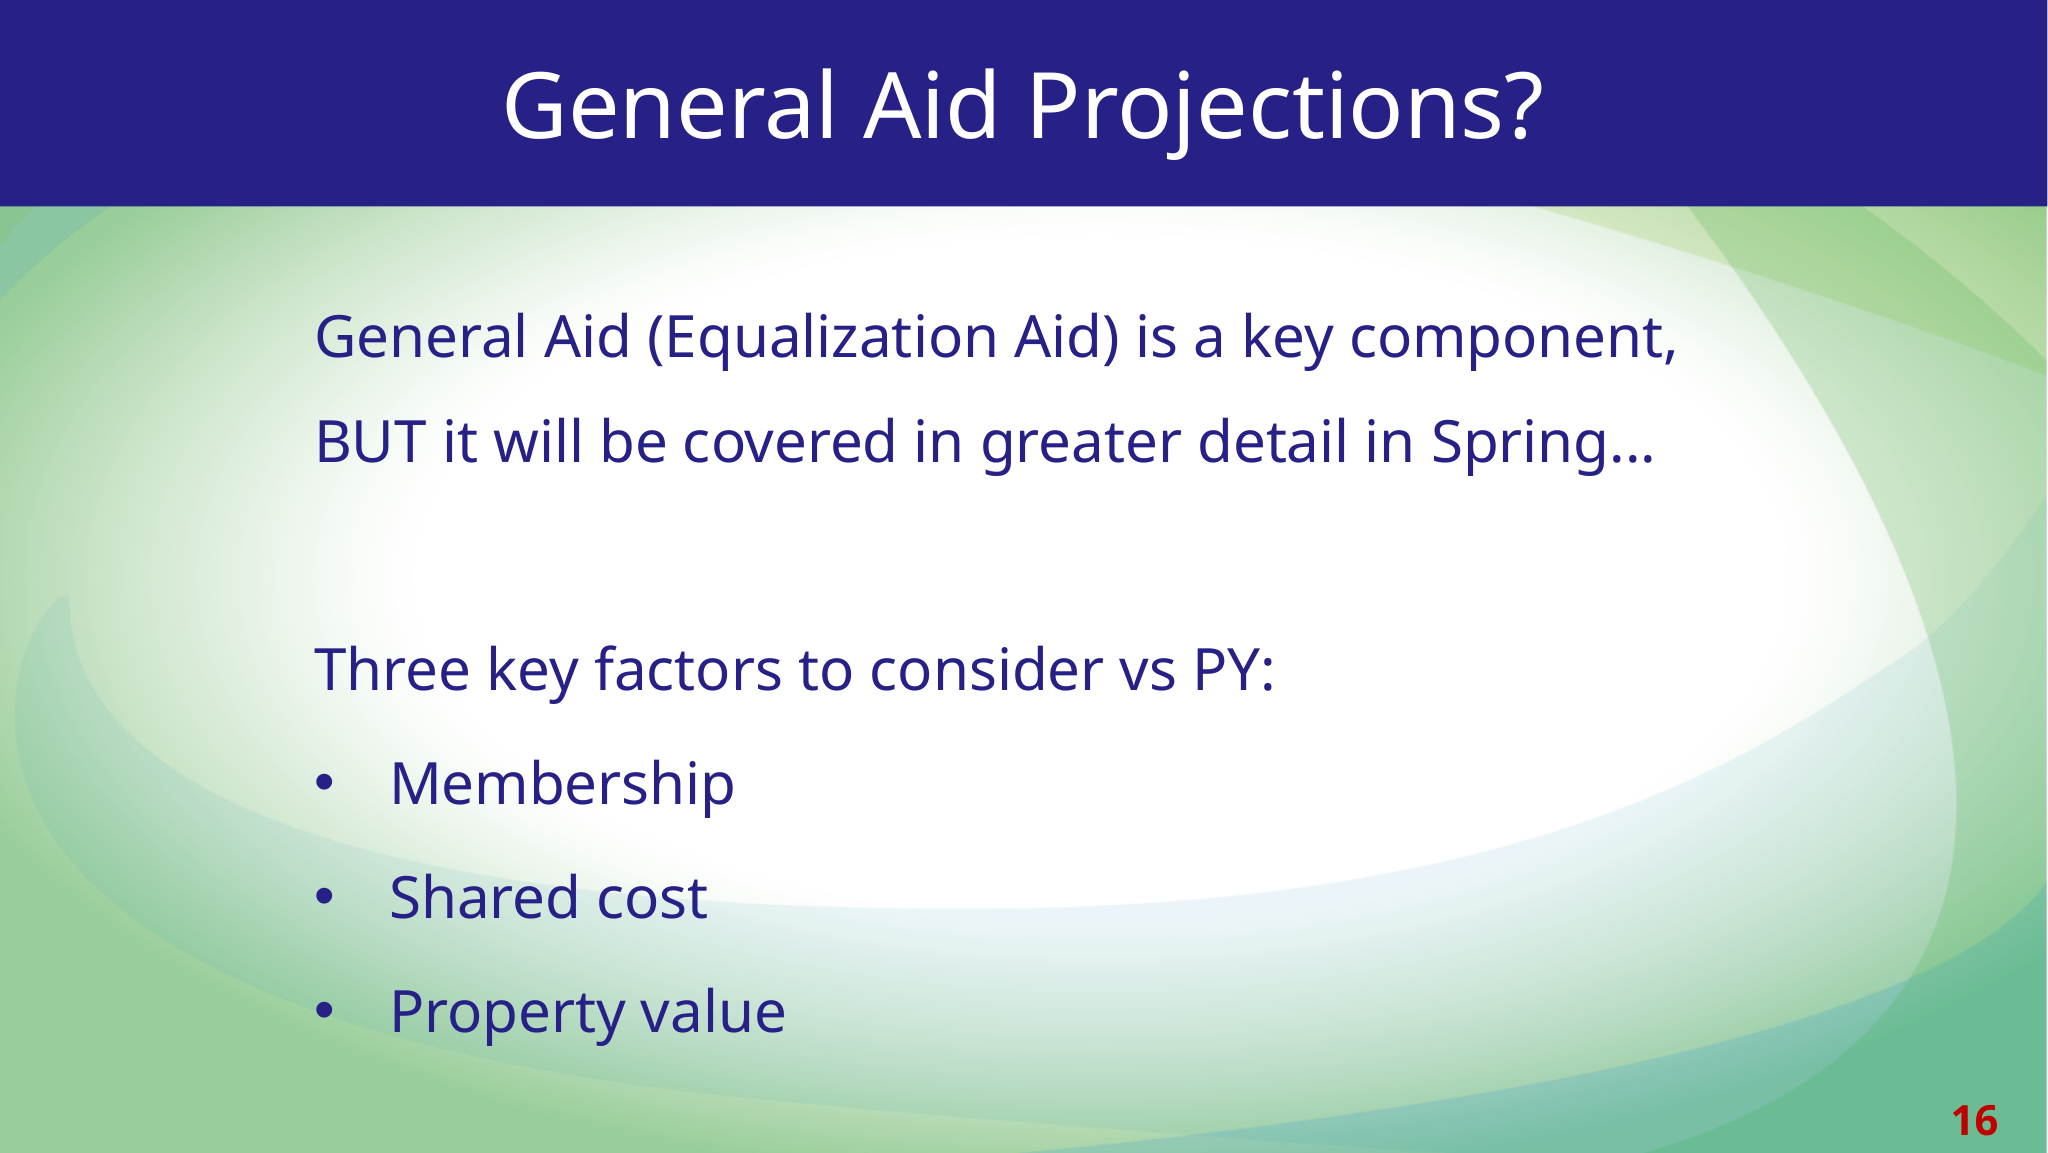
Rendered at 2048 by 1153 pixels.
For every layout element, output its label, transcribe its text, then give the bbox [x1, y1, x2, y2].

text_box General Aid (Equalization Aid) is a key component, BUT it will be covered in greater detail in Spring... Three key factors to consider vs PY: Membership Shared cost Property value [299, 256, 1748, 1052]
picture [0, 207, 2047, 1153]
text_box General Aid Projections? [0, 0, 2048, 204]
